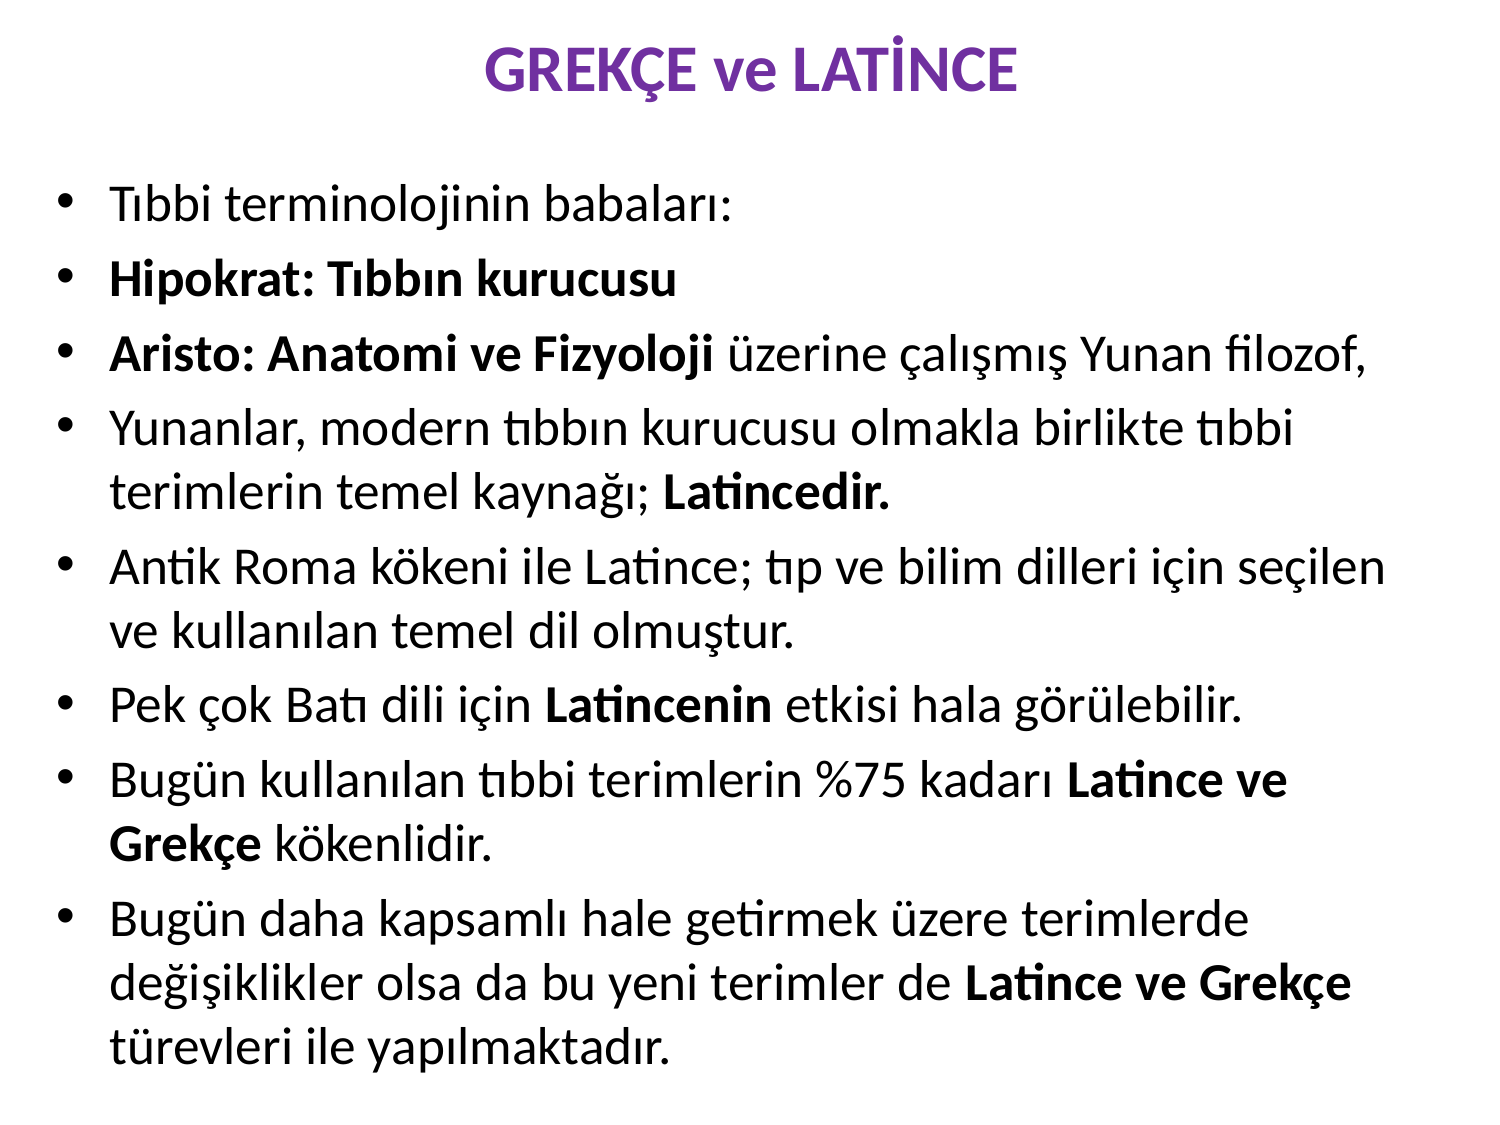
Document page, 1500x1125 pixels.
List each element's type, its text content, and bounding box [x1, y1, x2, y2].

list Tıbbi terminolojinin babaları: Hipokrat: Tıbbın kurucusu Aristo: Anatomi ve Fizyoloji üzerine çalışmış Yunan filozof, Yunanlar, modern tıbbın kurucusu olmakla birlikte tıbbi terimlerin temel kaynağı; Latincedir. Antik Roma kökeni ile Latince; tıp ve bilim dilleri için seçilen ve kullanılan temel dil olmuştur. Pek çok Batı dili için Latincenin etkisi hala görülebilir. Bugün kullanılan tıbbi terimlerin %75 kadarı Latince ve Grekçe kökenlidir. Bugün daha kapsamlı hale getirmek üzere terimlerde değişiklikler olsa da bu yeni terimler de Latince ve Grekçe türevleri ile yapılmaktadır. [41, 160, 1459, 1094]
title GREKÇE ve LATİNCE [76, 19, 1427, 112]
